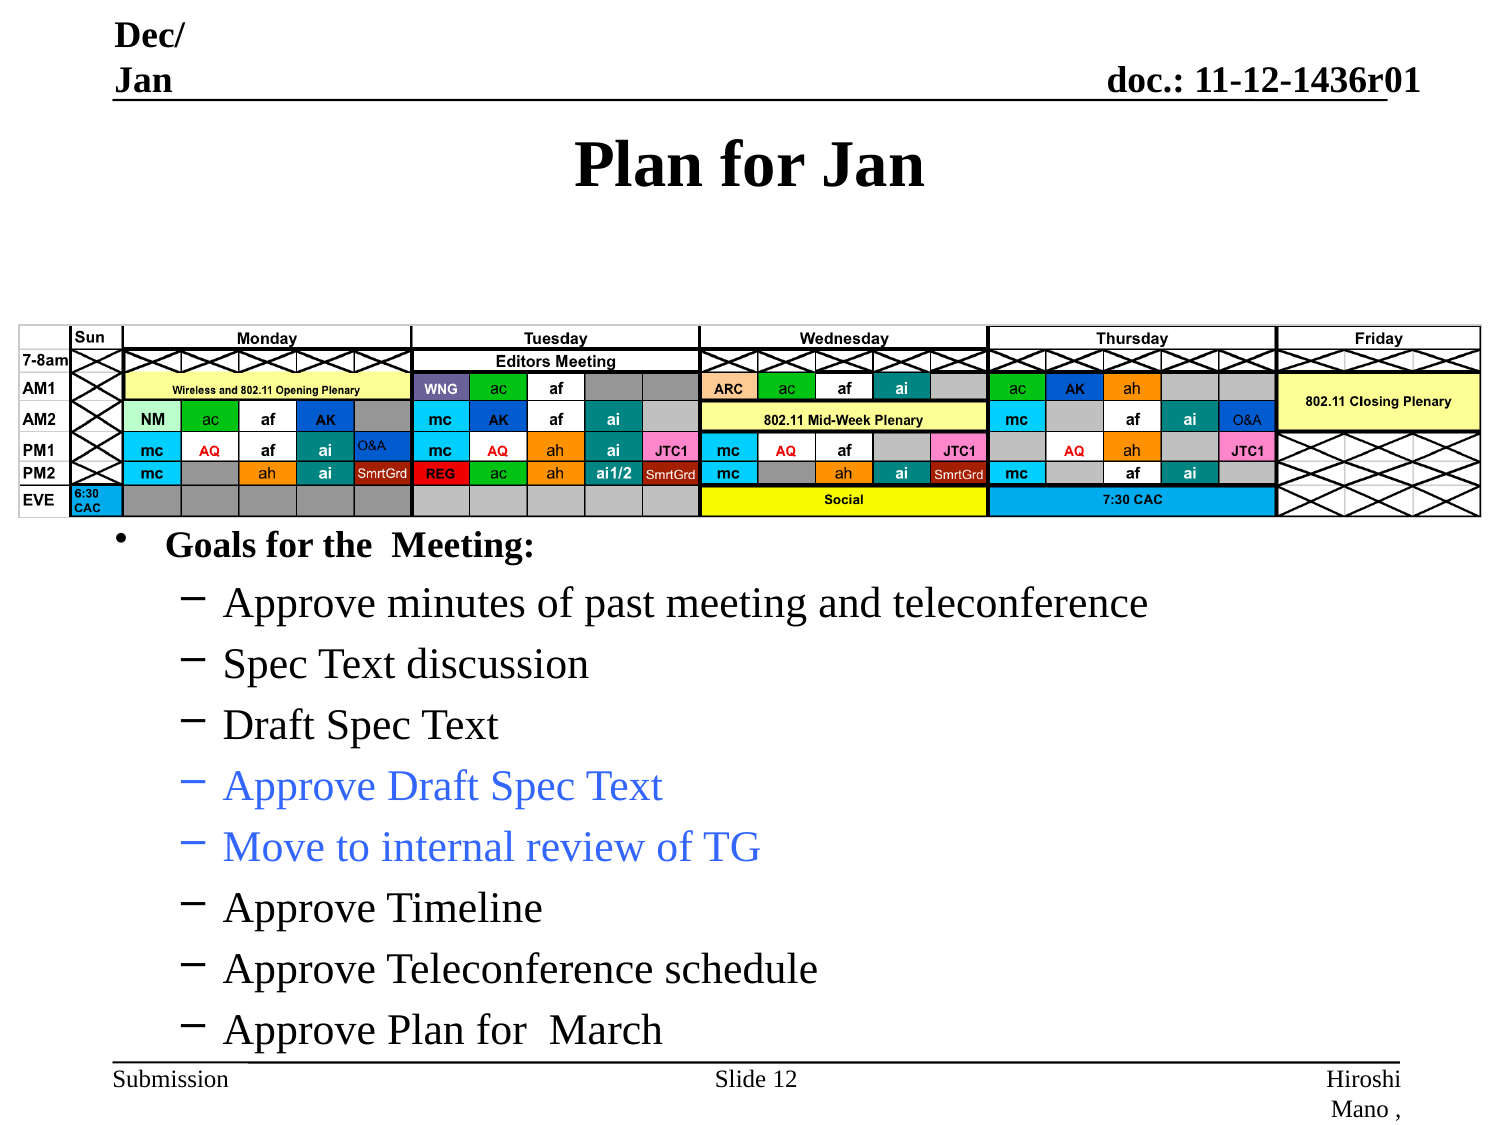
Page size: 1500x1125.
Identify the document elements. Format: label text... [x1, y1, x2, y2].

list Goals for the Meeting: Approve minutes of past meeting and teleconference Spec Text discussion Draft Spec Text Approve Draft Spec Text Move to internal review of TG Approve Timeline Approve Teleconference schedule Approve Plan for March [99, 527, 1413, 1063]
title Plan for Jan [112, 112, 1388, 288]
footer Hiroshi Mano , ATRD Root,Lab [1324, 1061, 1402, 1093]
picture [18, 324, 1482, 519]
slide_number Dec/Jan [114, 54, 224, 101]
slide_number Slide 12 [712, 1061, 800, 1093]
